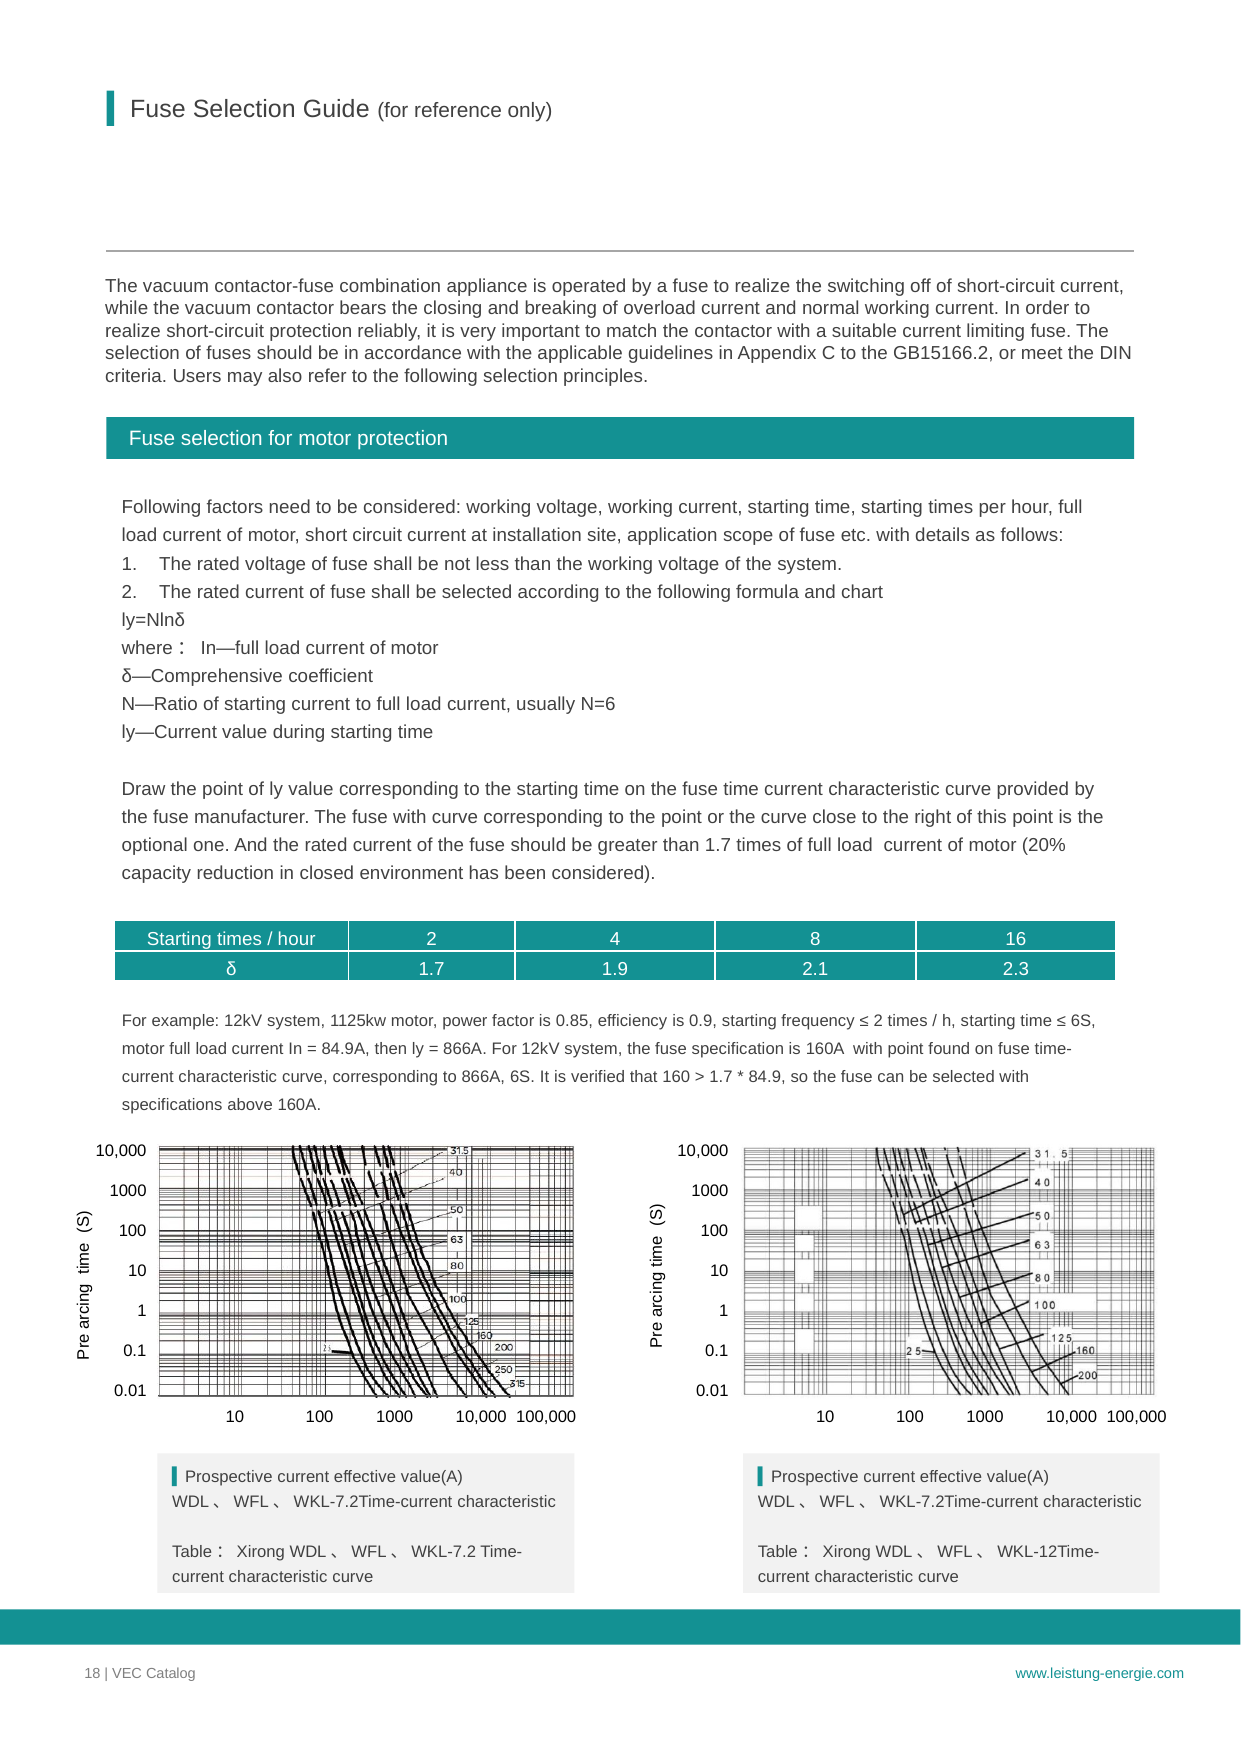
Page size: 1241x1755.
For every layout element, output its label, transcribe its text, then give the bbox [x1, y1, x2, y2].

table_cell 2.3 [917, 952, 1115, 980]
text_box ▍Prospective current effective value(A) WDL、WFL、WKL-7.2Time-current characteristic Table：Xirong WDL、WFL、WKL-7.2 Time-current characteristic curve [157, 1463, 575, 1593]
text_box Following factors need to be considered: working voltage, working current, starting time, starting times per hour, full load current of motor, short circuit current at installation site, application scope of fuse etc. with details as follows: The rated voltage of fuse shall be not less than the working voltage of the system. The rated current of fuse shall be selected according to the following formula and chart ly=Nlnδ where：In—full load current of motor δ—Comprehensive coefficient N—Ratio of starting current to full load current, usually N=6 ly—Current value during starting time Draw the point of ly value corresponding to the starting time on the fuse time current characteristic curve provided by the fuse manufacturer. The fuse with curve corresponding to the point or the curve close to the right of this point is the optional one. And the rated current of the fuse should be greater than 1.7 times of full load current of motor (20% capacity reduction in closed environment has been considered). [106, 481, 1135, 891]
text_box [104, 415, 1136, 461]
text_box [0, 1132, 633, 1455]
table_cell 1.9 [516, 952, 714, 980]
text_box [637, 1132, 1223, 1455]
table_cell δ [115, 952, 348, 980]
table_header 2 [349, 921, 514, 950]
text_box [106, 85, 570, 132]
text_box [0, 1609, 1241, 1690]
table_header 8 [716, 921, 915, 950]
table_header 16 [917, 921, 1115, 950]
text_box Fuse selection for motor protection [114, 417, 928, 457]
table_cell 1.7 [349, 952, 514, 980]
table_header 4 [516, 921, 714, 950]
text_box For example: 12kV system, 1125kw motor, power factor is 0.85, efficiency is 0.9, starting frequency ≤ 2 times / h, starting time ≤ 6S, motor full load current In = 84.9A, then ly = 866A. For 12kV system, the fuse specification is 160A with point found on fuse time-current characteristic curve, corresponding to 866A, 6S. It is verified that 160 > 1.7 * 84.9, so the fuse can be selected with specifications above 160A. [106, 993, 1135, 1122]
table_header Starting times / hour [115, 921, 348, 950]
table_cell 2.1 [716, 952, 915, 980]
text_box ▍Prospective current effective value(A) WDL、WFL、WKL-7.2Time-current characteristic Table：Xirong WDL、WFL、WKL-12Time-current characteristic curve [743, 1463, 1160, 1593]
text_box The vacuum contactor-fuse combination appliance is operated by a fuse to realize the switching off of short-circuit current, while the vacuum contactor bears the closing and breaking of overload current and normal working current. In order to realize short-circuit protection reliably, it is very important to match the contactor with a suitable current limiting fuse. The selection of fuses should be in accordance with the applicable guidelines in Appendix C to the GB15166.2, or meet the DIN criteria. Users may also refer to the following selection principles. [90, 266, 1152, 394]
